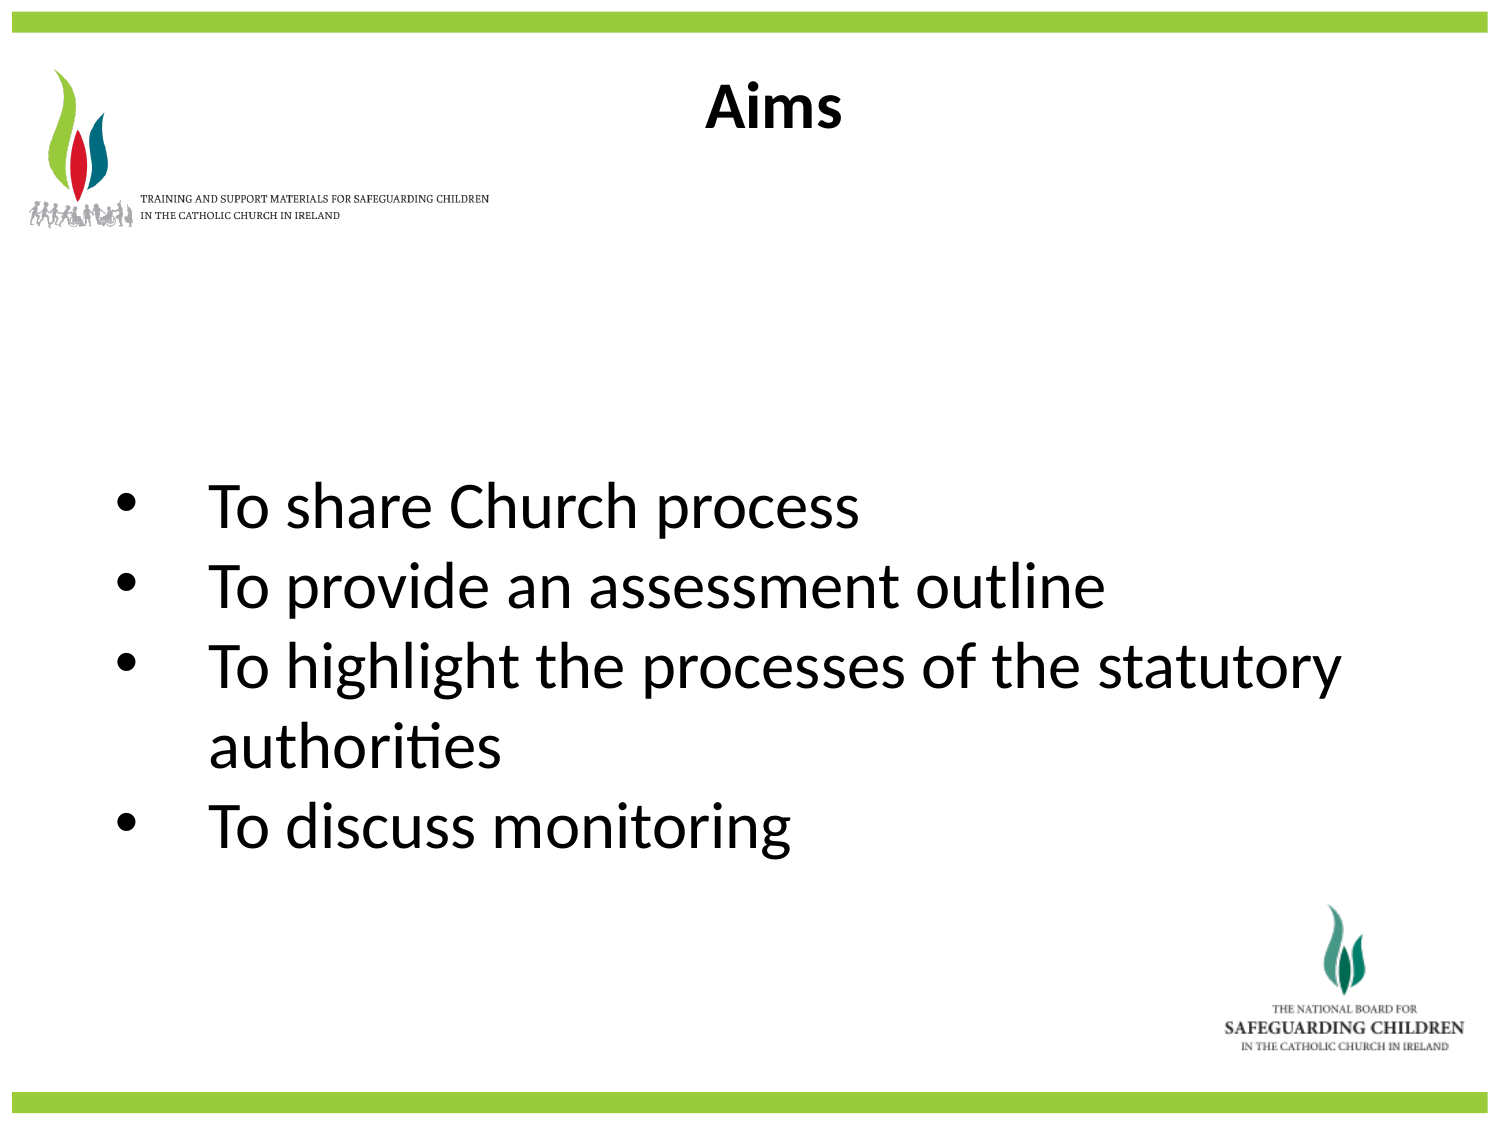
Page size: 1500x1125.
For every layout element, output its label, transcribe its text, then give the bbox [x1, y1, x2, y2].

text_box Aims To share Church process To provide an assessment outline To highlight the processes of the statutory authorities To discuss monitoring [100, 54, 1448, 869]
